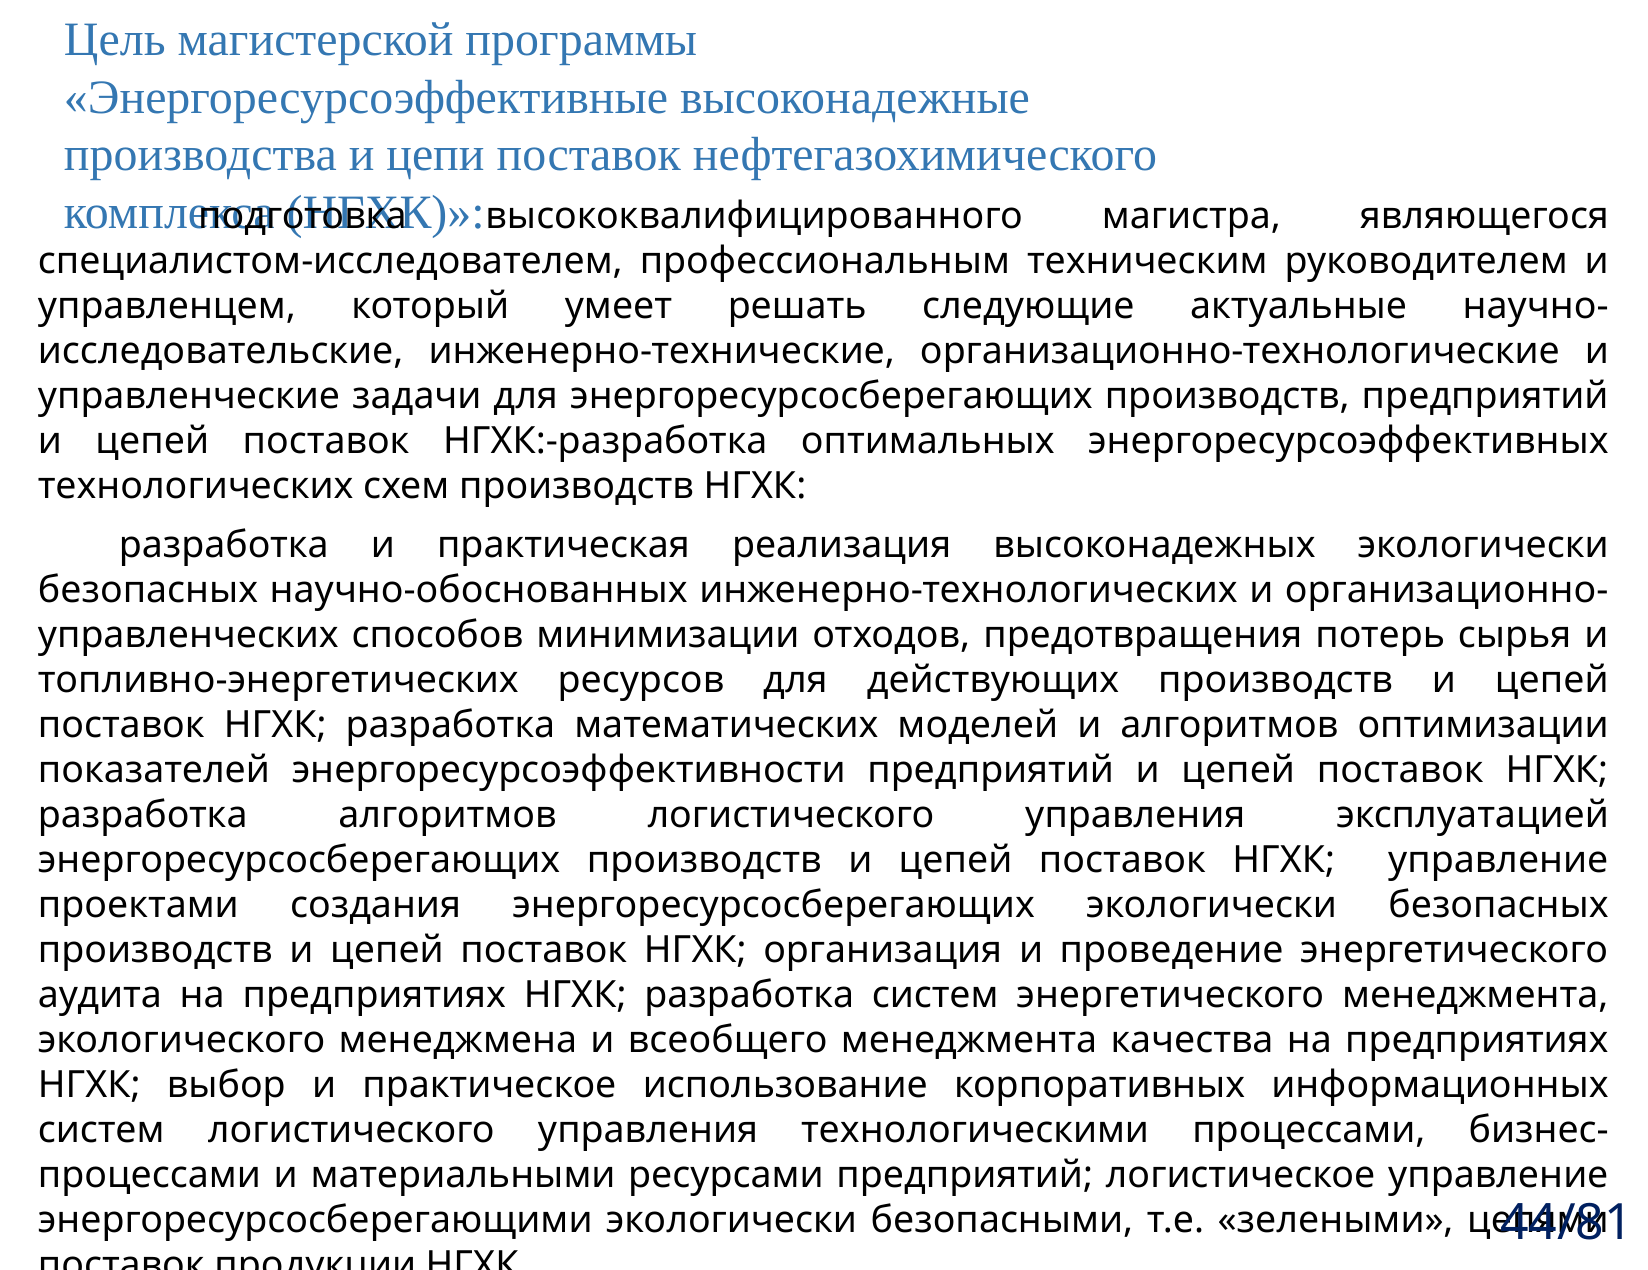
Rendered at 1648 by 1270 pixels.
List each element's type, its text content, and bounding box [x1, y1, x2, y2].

text_box подготовка высококвалифицированного магистра, являющегося специалистом-исследователем, профессиональным техническим руководителем и управленцем, который умеет решать следующие актуальные научно-исследовательские, инженерно-технические, организационно-технологические и управленческие задачи для энергоресурсосберегающих производств, предприятий и цепей поставок НГХК:-разработка оптимальных энергоресурсоэффективных технологических схем производств НГХК: разработка и практическая реализация высоконадежных экологически безопасных научно-обоснованных инженерно-технологических и организационно-управленческих способов минимизации отходов, предотвращения потерь сырья и топливно-энергетических ресурсов для действующих производств и цепей поставок НГХК; разработка математических моделей и алгоритмов оптимизации показателей энергоресурсоэффективности предприятий и цепей поставок НГХК; разработка алгоритмов логистического управления эксплуатацией энергоресурсосберегающих производств и цепей поставок НГХК; управление проектами создания энергоресурсосберегающих экологически безопасных производств и цепей поставок НГХК; организация и проведение энергетического аудита на предприятиях НГХК; разработка систем энергетического менеджмента, экологического менеджмена и всеобщего менеджмента качества на предприятиях НГХК; выбор и практическое использование корпоративных информационных систем логистического управления технологическими процессами, бизнес-процессами и материальными ресурсами предприятий; логистическое управление энергоресурсосберегающими экологически безопасными, т.е. «зелеными», цепями поставок продукции НГХК. [23, 183, 1625, 1270]
slide_number 44/81 [1479, 1202, 1648, 1270]
title Цель магистерской программы «Энергоресурсоэффективные высоконадежные производства и цепи поставок нефтегазохимического комплекса (НГХК)»: [49, 0, 1289, 183]
